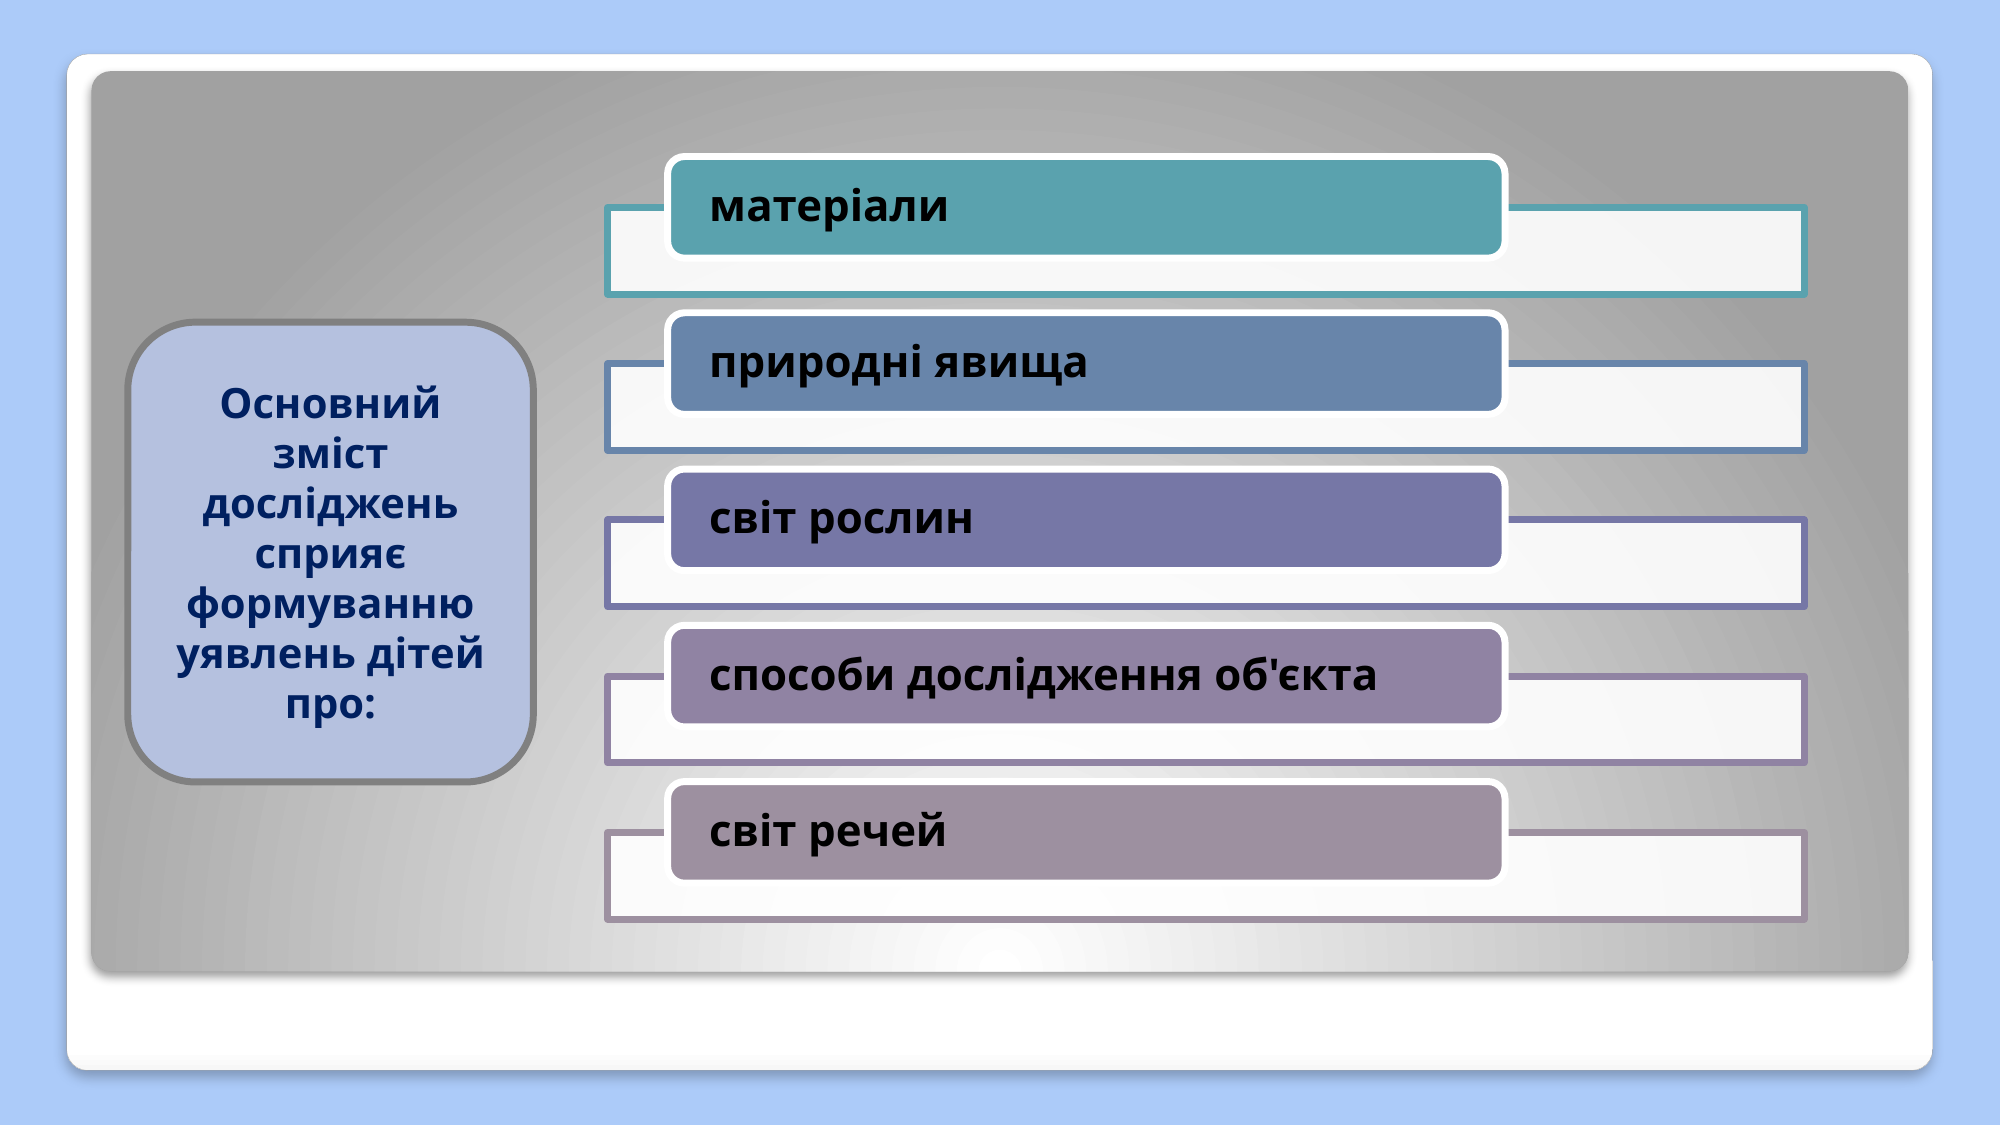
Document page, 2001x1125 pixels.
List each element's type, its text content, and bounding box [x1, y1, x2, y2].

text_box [607, 112, 1805, 964]
text_box Основний зміст досліджень сприяє формуванню уявлень дітей про: [124, 318, 537, 786]
